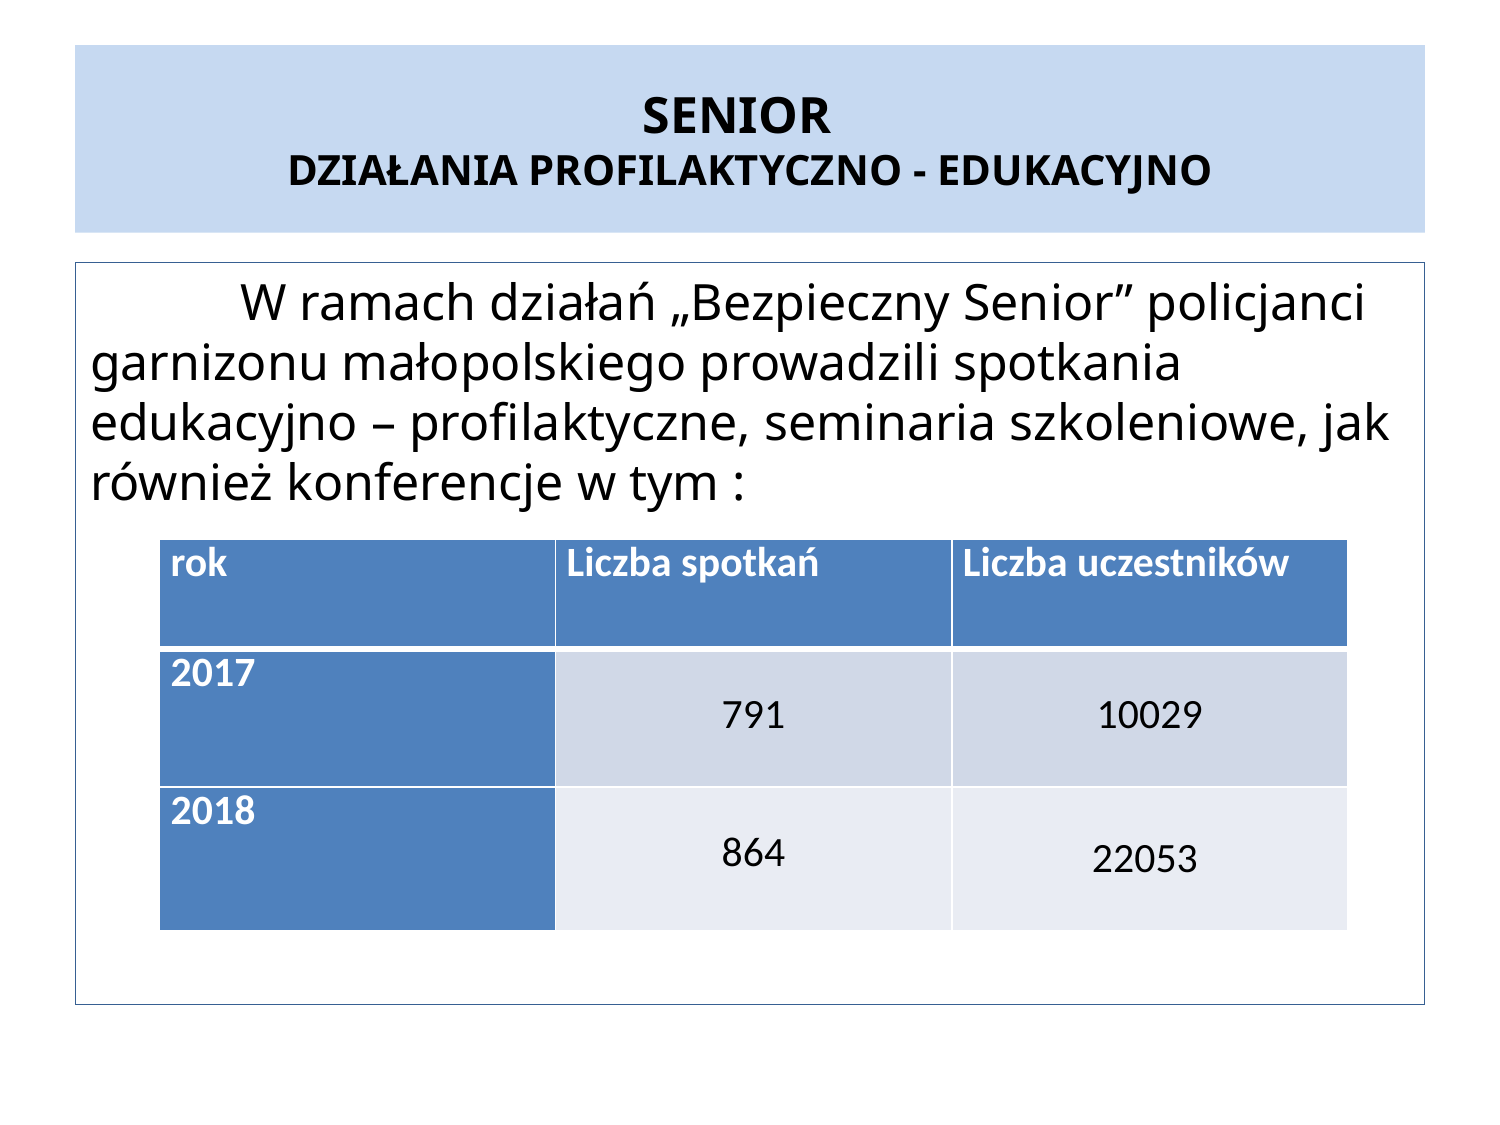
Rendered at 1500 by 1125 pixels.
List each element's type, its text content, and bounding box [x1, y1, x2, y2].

title SENIOR DZIAŁANIA PROFILAKTYCZNO - EDUKACYJNO [75, 45, 1425, 233]
table_cell 22053 [953, 788, 1347, 930]
table_cell 791 [556, 652, 951, 786]
table_cell 864 [556, 788, 951, 930]
table_cell 2017 [160, 652, 555, 786]
table_cell 2018 [160, 788, 555, 930]
table_cell 10029 [953, 652, 1347, 786]
list W ramach działań „Bezpieczny Senior” policjanci garnizonu małopolskiego prowadzili spotkania edukacyjno – profilaktyczne, seminaria szkoleniowe, jak również konferencje w tym : [75, 262, 1425, 1005]
table_header rok [160, 540, 555, 646]
table_header Liczba spotkań [556, 540, 951, 646]
table_header Liczba uczestników [953, 540, 1347, 646]
